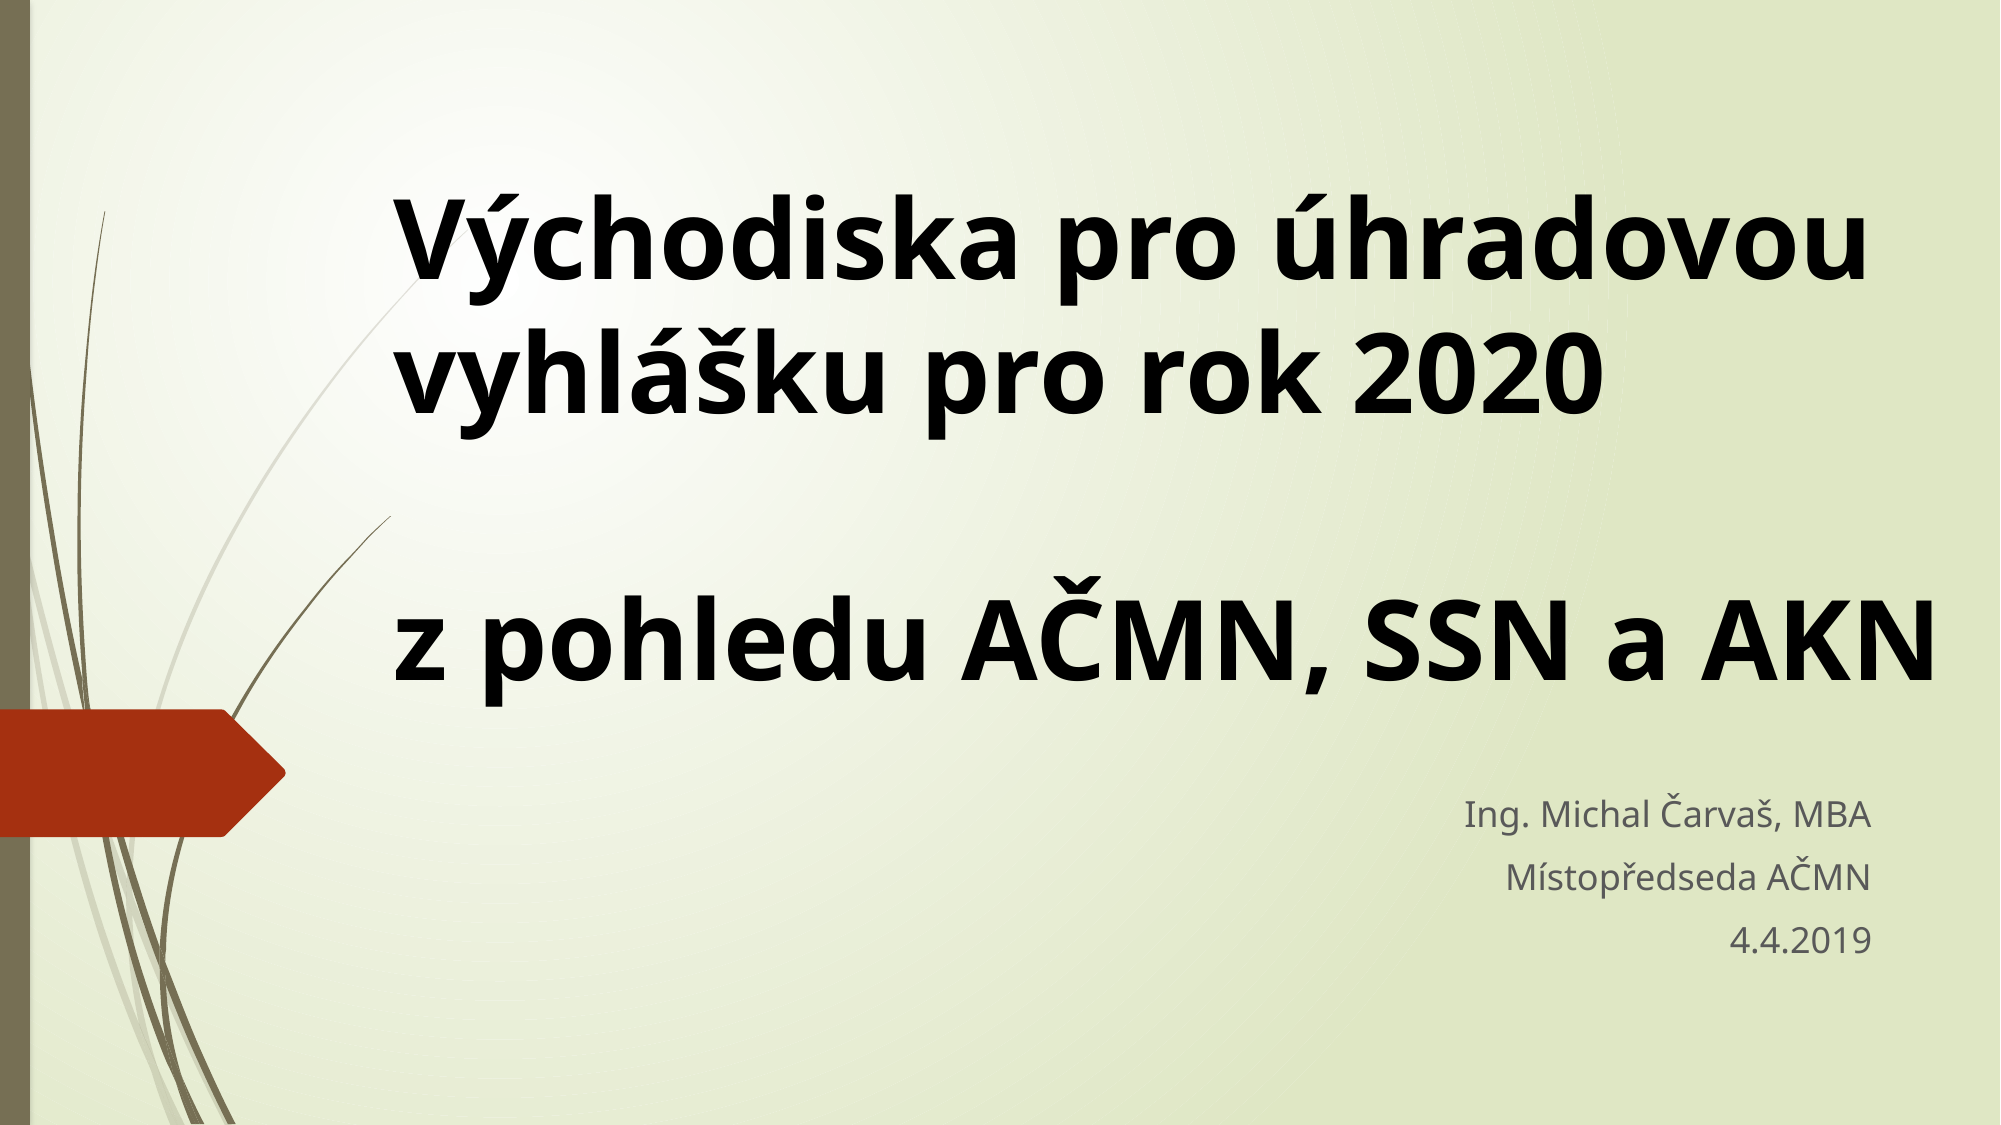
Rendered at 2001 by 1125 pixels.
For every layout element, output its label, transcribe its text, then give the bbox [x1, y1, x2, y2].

subtitle Ing. Michal Čarvaš, MBA Místopředseda AČMN 4.4.2019 [424, 783, 1888, 969]
title Východiska pro úhradovou vyhlášku pro rok 2020 z pohledu AČMN, SSN a AKN [378, 29, 1967, 711]
